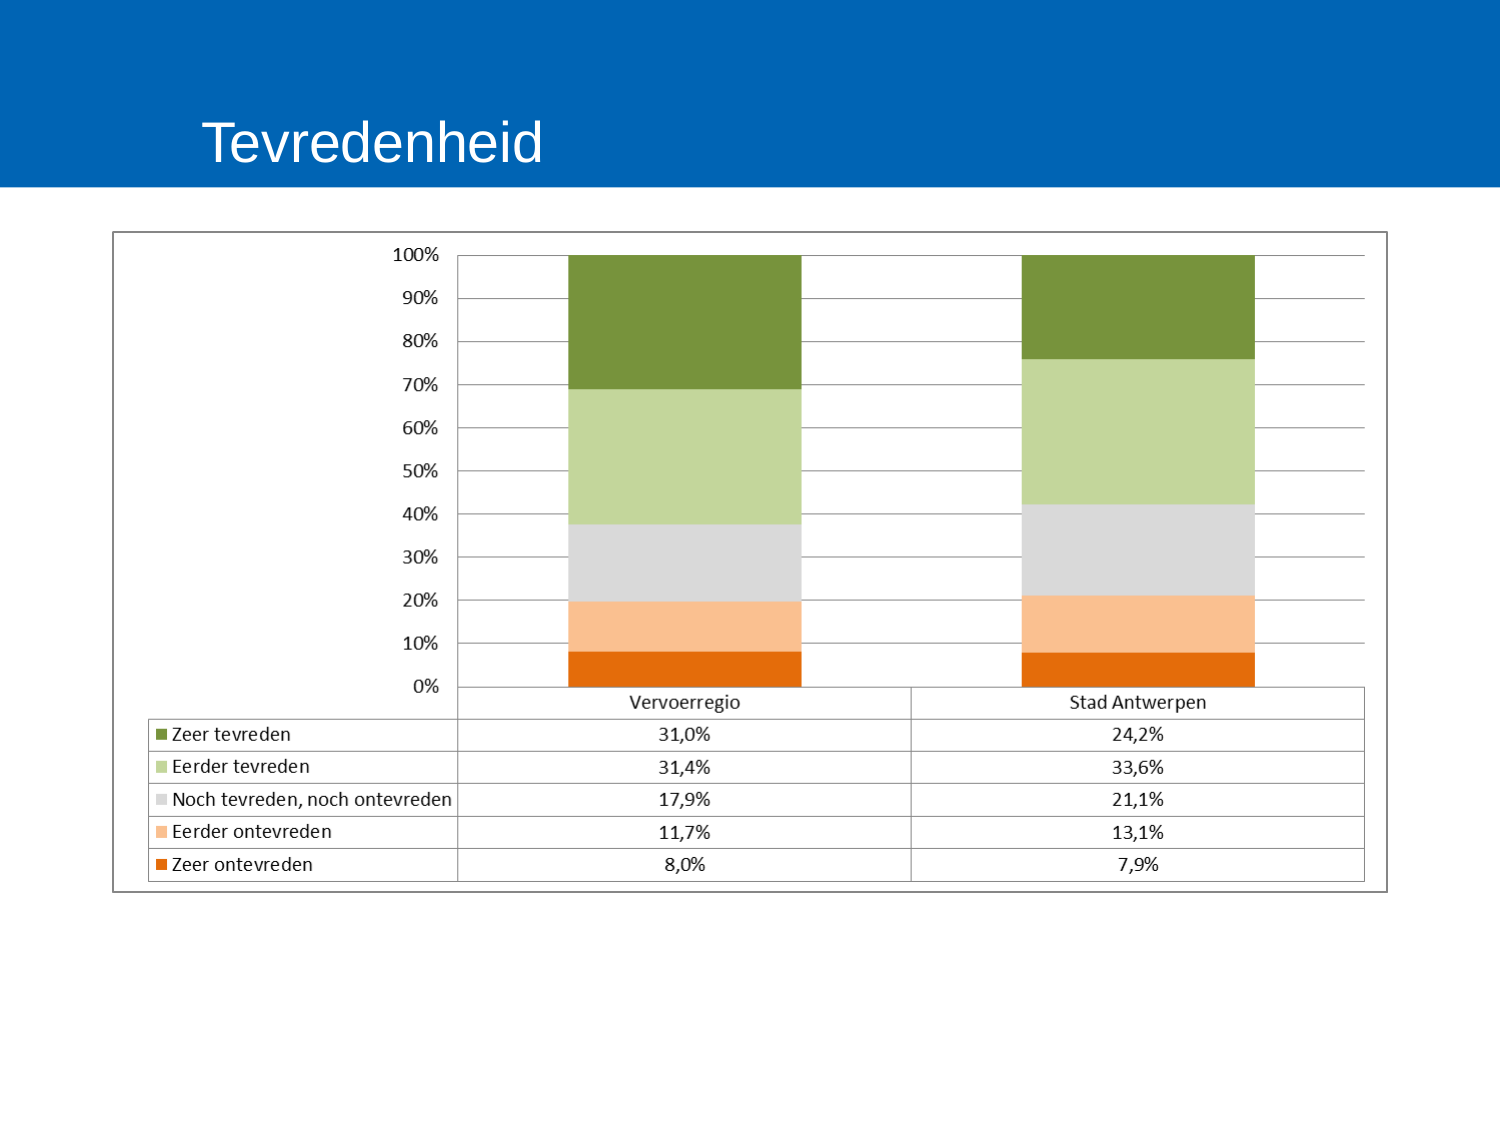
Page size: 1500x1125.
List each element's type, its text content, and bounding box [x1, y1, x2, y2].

title Tevredenheid [185, 47, 1313, 188]
picture [112, 231, 1388, 894]
